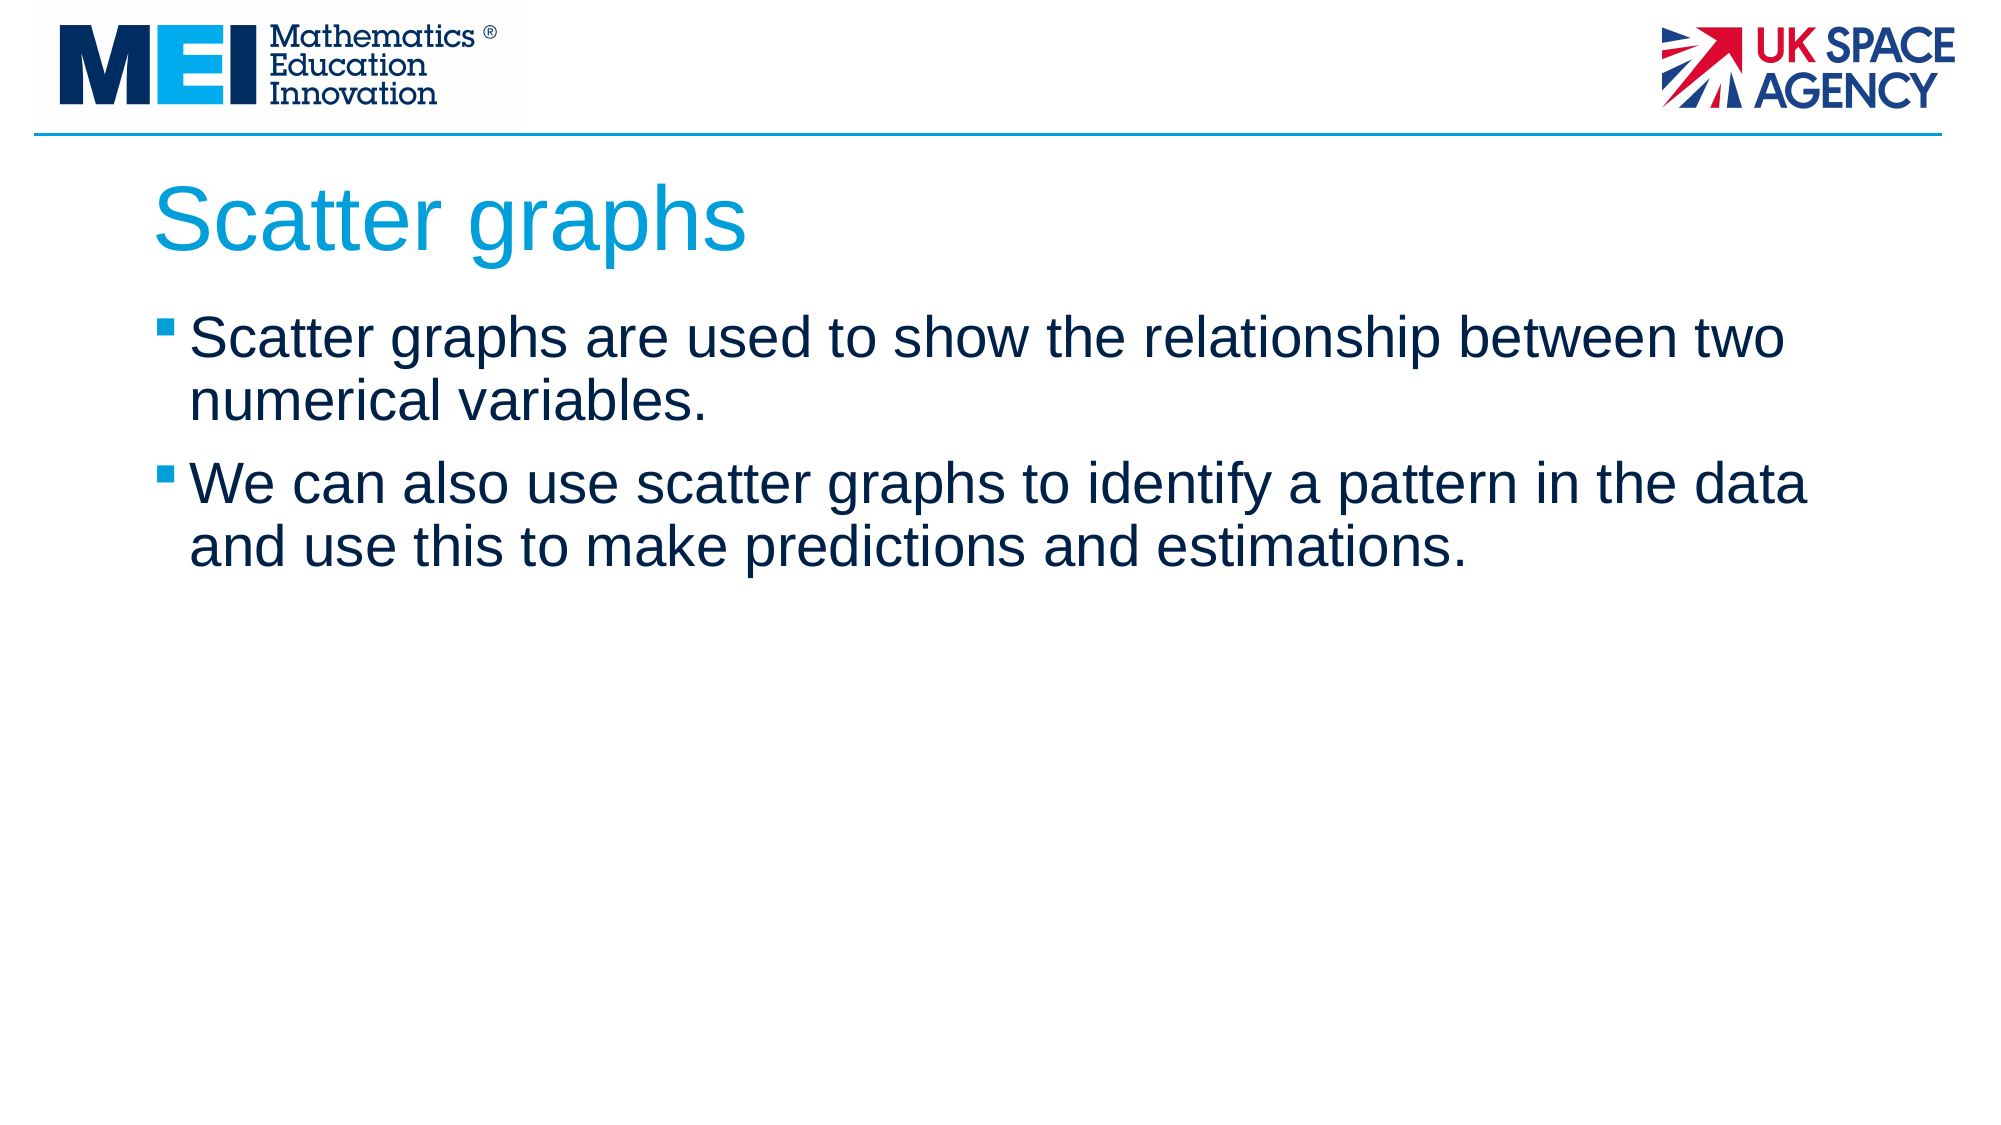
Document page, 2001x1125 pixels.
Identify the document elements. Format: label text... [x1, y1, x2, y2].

picture [1647, 0, 1966, 130]
list Scatter graphs are used to show the relationship between two numerical variables. We can also use scatter graphs to identify a pattern in the data and use this to make predictions and estimations. [137, 299, 1863, 1014]
title Scatter graphs [137, 164, 1863, 278]
picture [34, 0, 522, 130]
